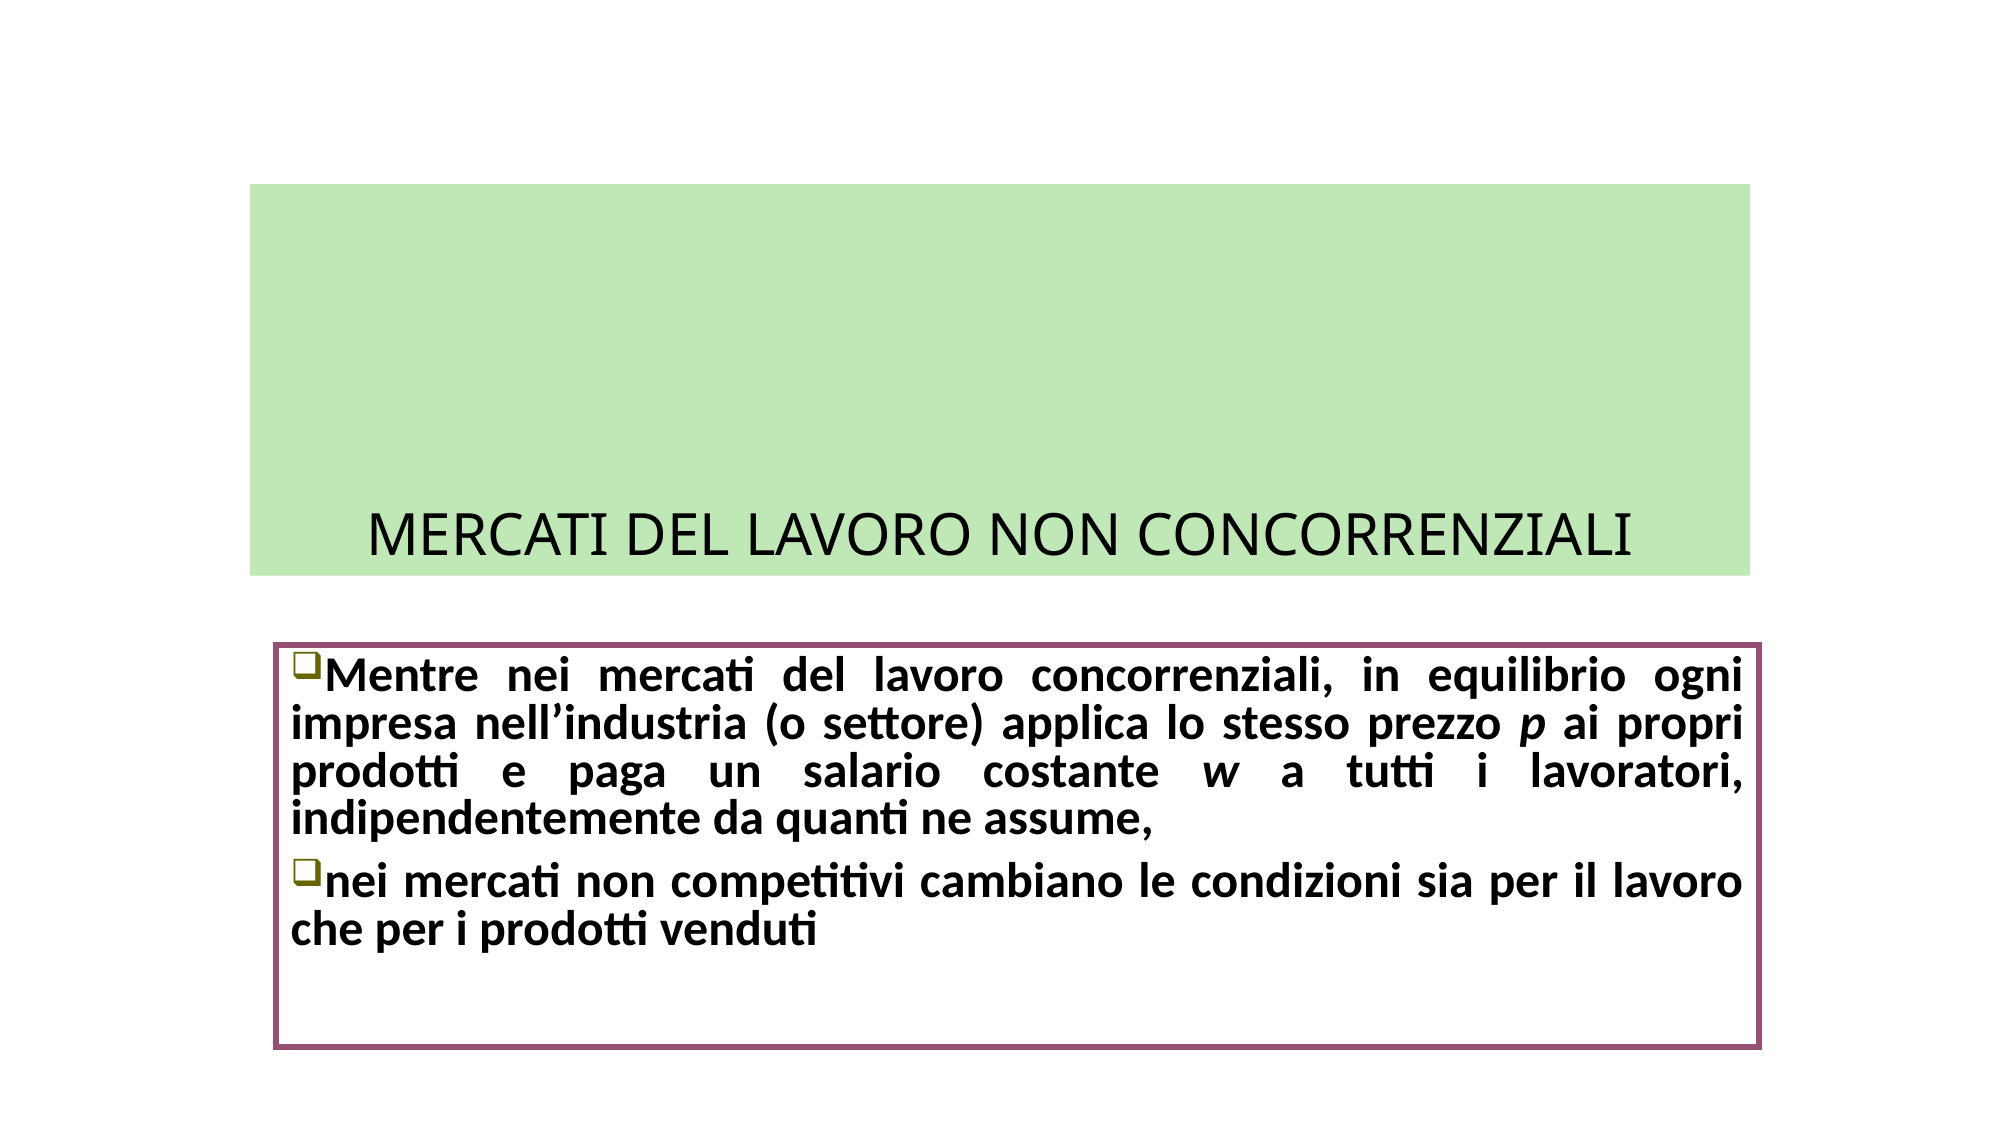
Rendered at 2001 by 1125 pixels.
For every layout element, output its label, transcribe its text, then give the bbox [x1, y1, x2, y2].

subtitle Mentre nei mercati del lavoro concorrenziali, in equilibrio ogni impresa nell’industria (o settore) applica lo stesso prezzo p ai propri prodotti e paga un salario costante w a tutti i lavoratori, indipendentemente da quanti ne assume, nei mercati non competitivi cambiano le condizioni sia per il lavoro che per i prodotti venduti [275, 645, 1760, 1047]
title MERCATI DEL LAVORO NON CONCORRENZIALI [249, 184, 1750, 576]
